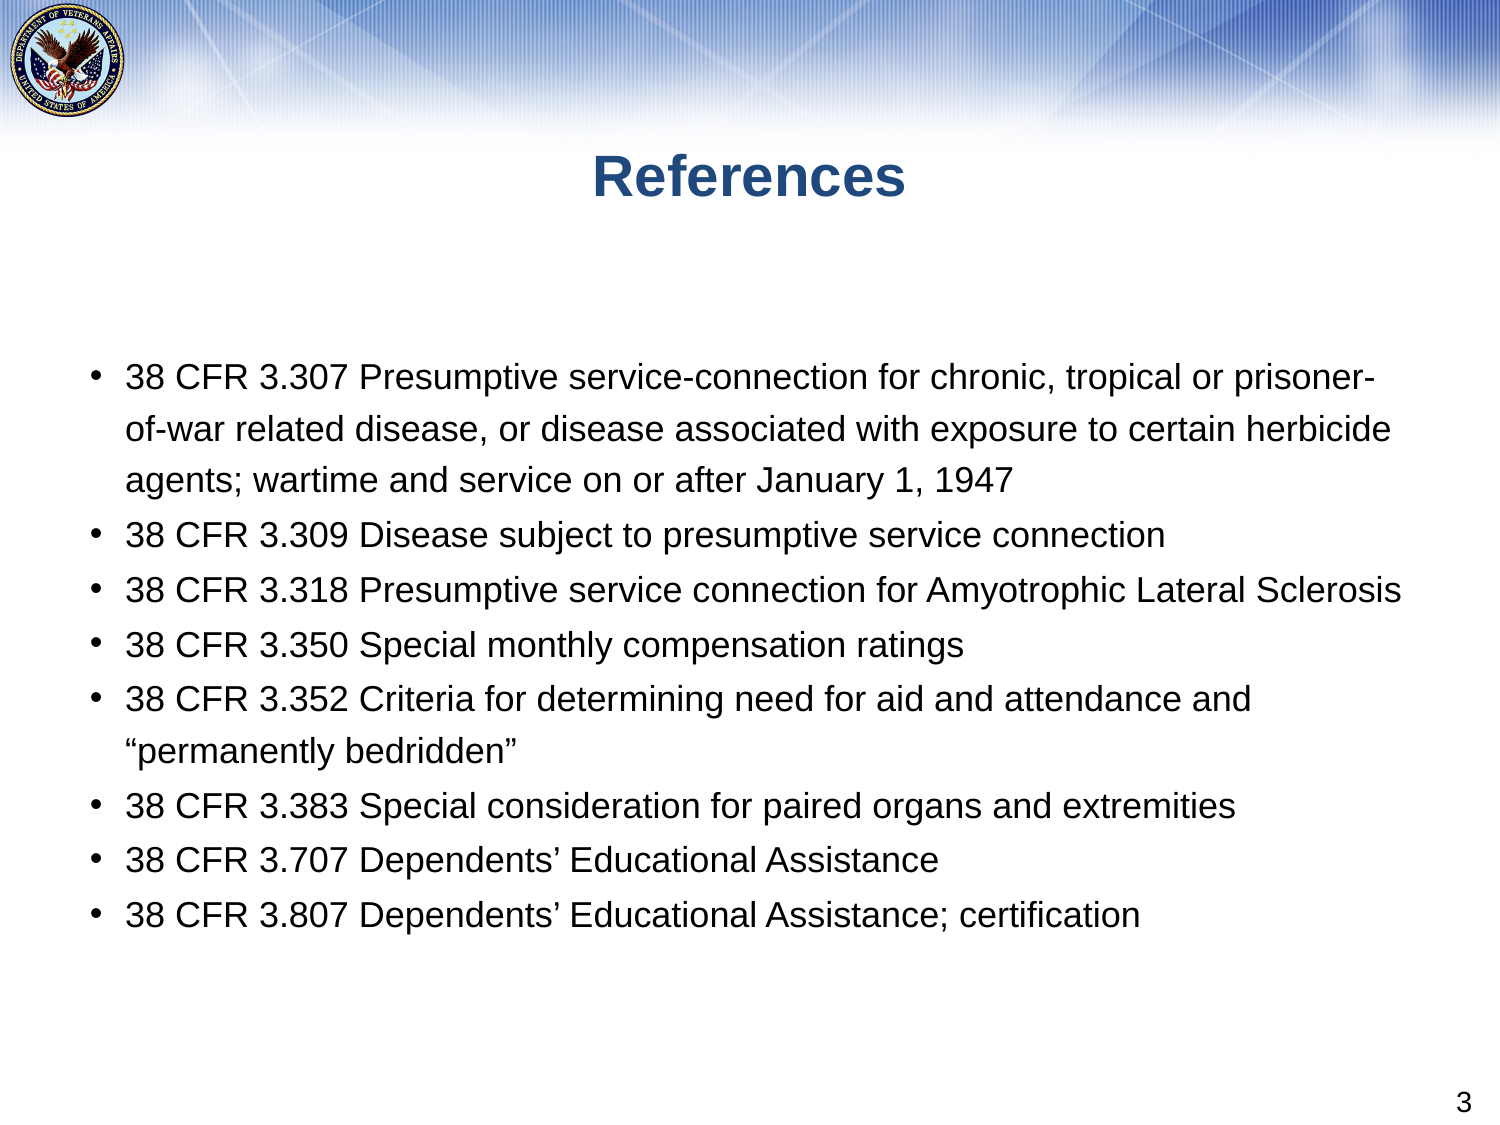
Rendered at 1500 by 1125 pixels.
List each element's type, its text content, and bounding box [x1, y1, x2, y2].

title References [0, 130, 1500, 309]
picture [0, 309, 1500, 1062]
list 38 CFR 3.307 Presumptive service-connection for chronic, tropical or prisoner-of-war related disease, or disease associated with exposure to certain herbicide agents; wartime and service on or after January 1, 1947 38 CFR 3.309 Disease subject to presumptive service connection 38 CFR 3.318 Presumptive service connection for Amyotrophic Lateral Sclerosis 38 CFR 3.350 Special monthly compensation ratings 38 CFR 3.352 Criteria for determining need for aid and attendance and “permanently bedridden” 38 CFR 3.383 Special consideration for paired organs and extremities 38 CFR 3.707 Dependents’ Educational Assistance 38 CFR 3.807 Dependents’ Educational Assistance; certification [75, 337, 1425, 980]
slide_number 3 [1136, 1083, 1487, 1125]
picture [0, 0, 1500, 130]
